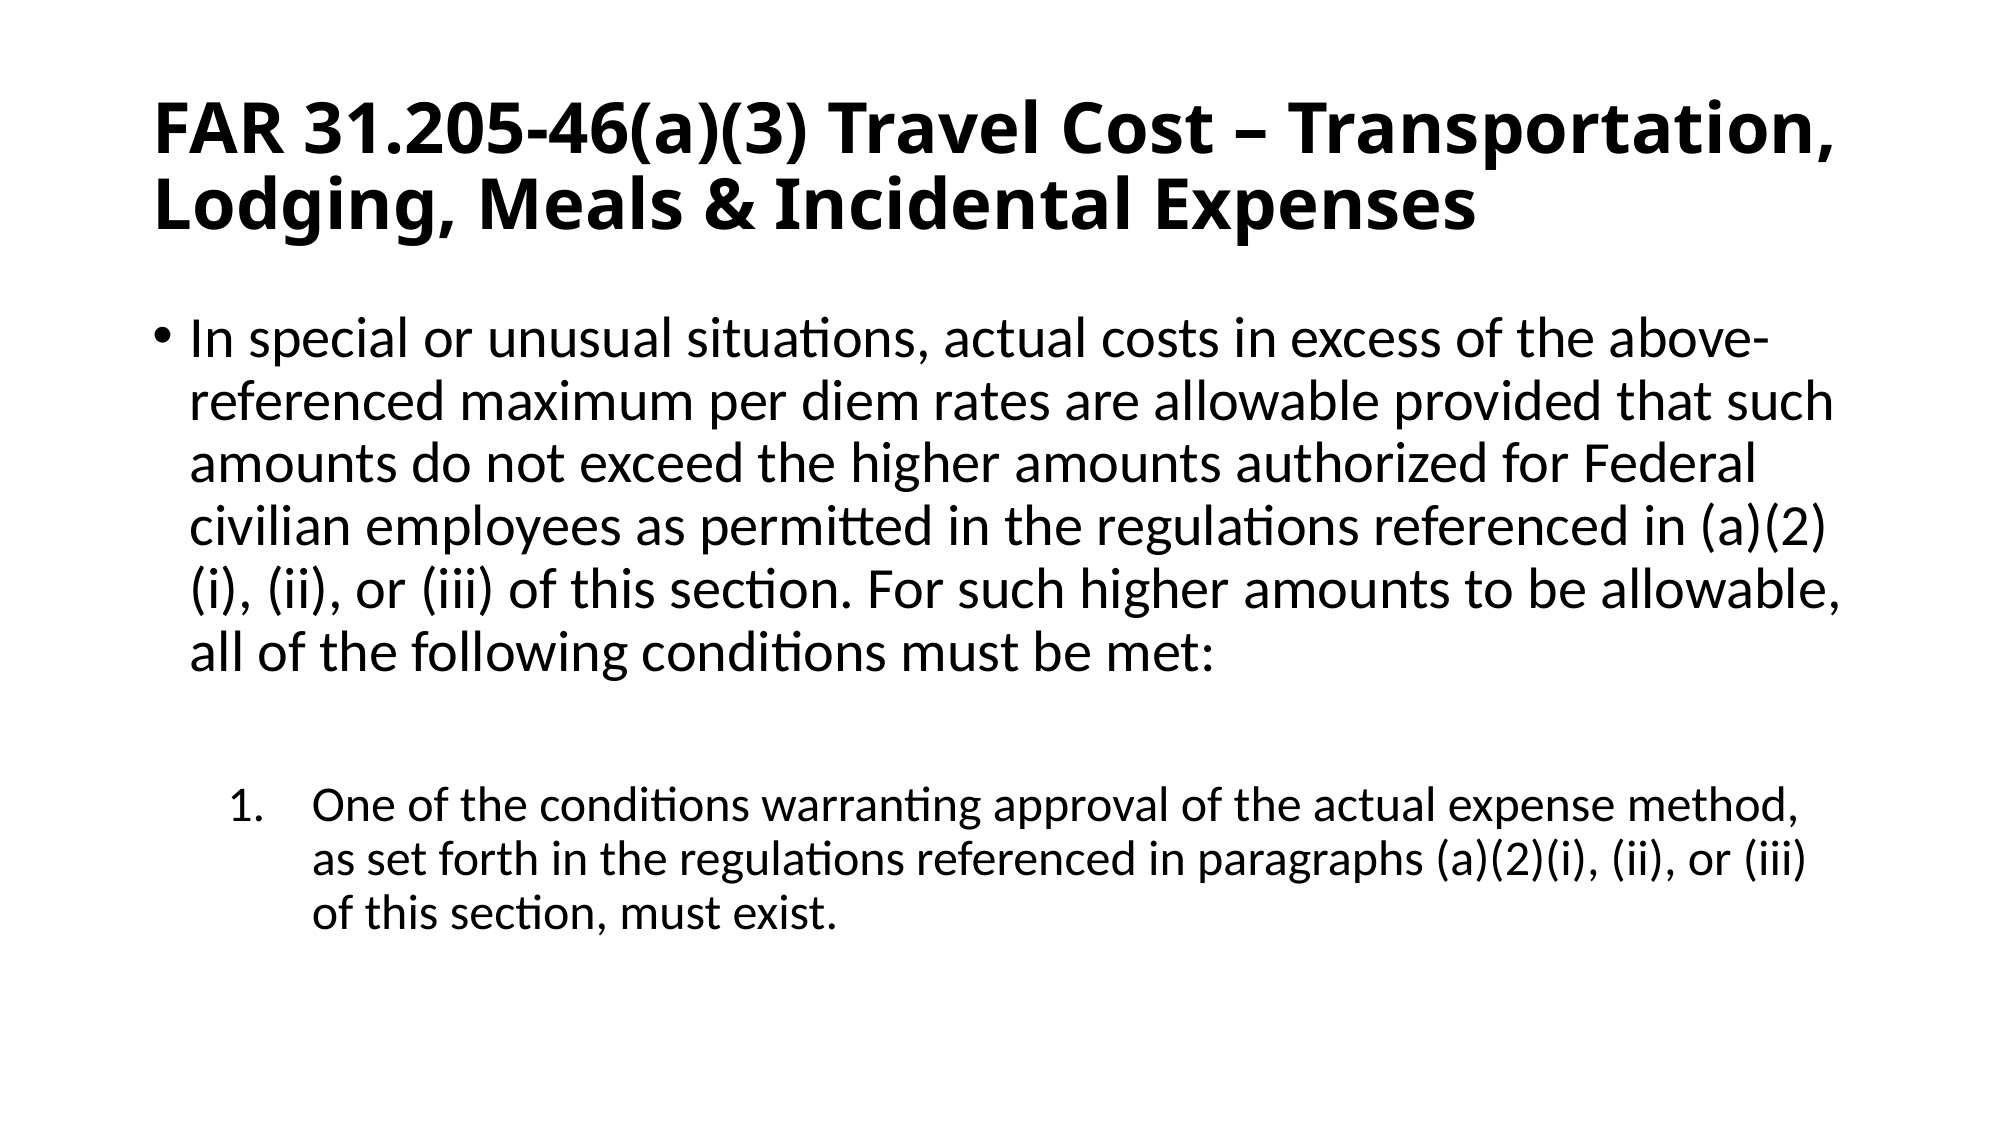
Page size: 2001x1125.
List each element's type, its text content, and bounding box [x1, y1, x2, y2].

list In special or unusual situations, actual costs in excess of the above-referenced maximum per diem rates are allowable provided that such amounts do not exceed the higher amounts authorized for Federal civilian employees as permitted in the regulations referenced in (a)(2)(i), (ii), or (iii) of this section. For such higher amounts to be allowable, all of the following conditions must be met: One of the conditions warranting approval of the actual expense method, as set forth in the regulations referenced in paragraphs (a)(2)(i), (ii), or (iii) of this section, must exist. [137, 299, 1863, 1014]
title FAR 31.205-46(a)(3) Travel Cost – Transportation, Lodging, Meals & Incidental Expenses [137, 59, 1863, 278]
